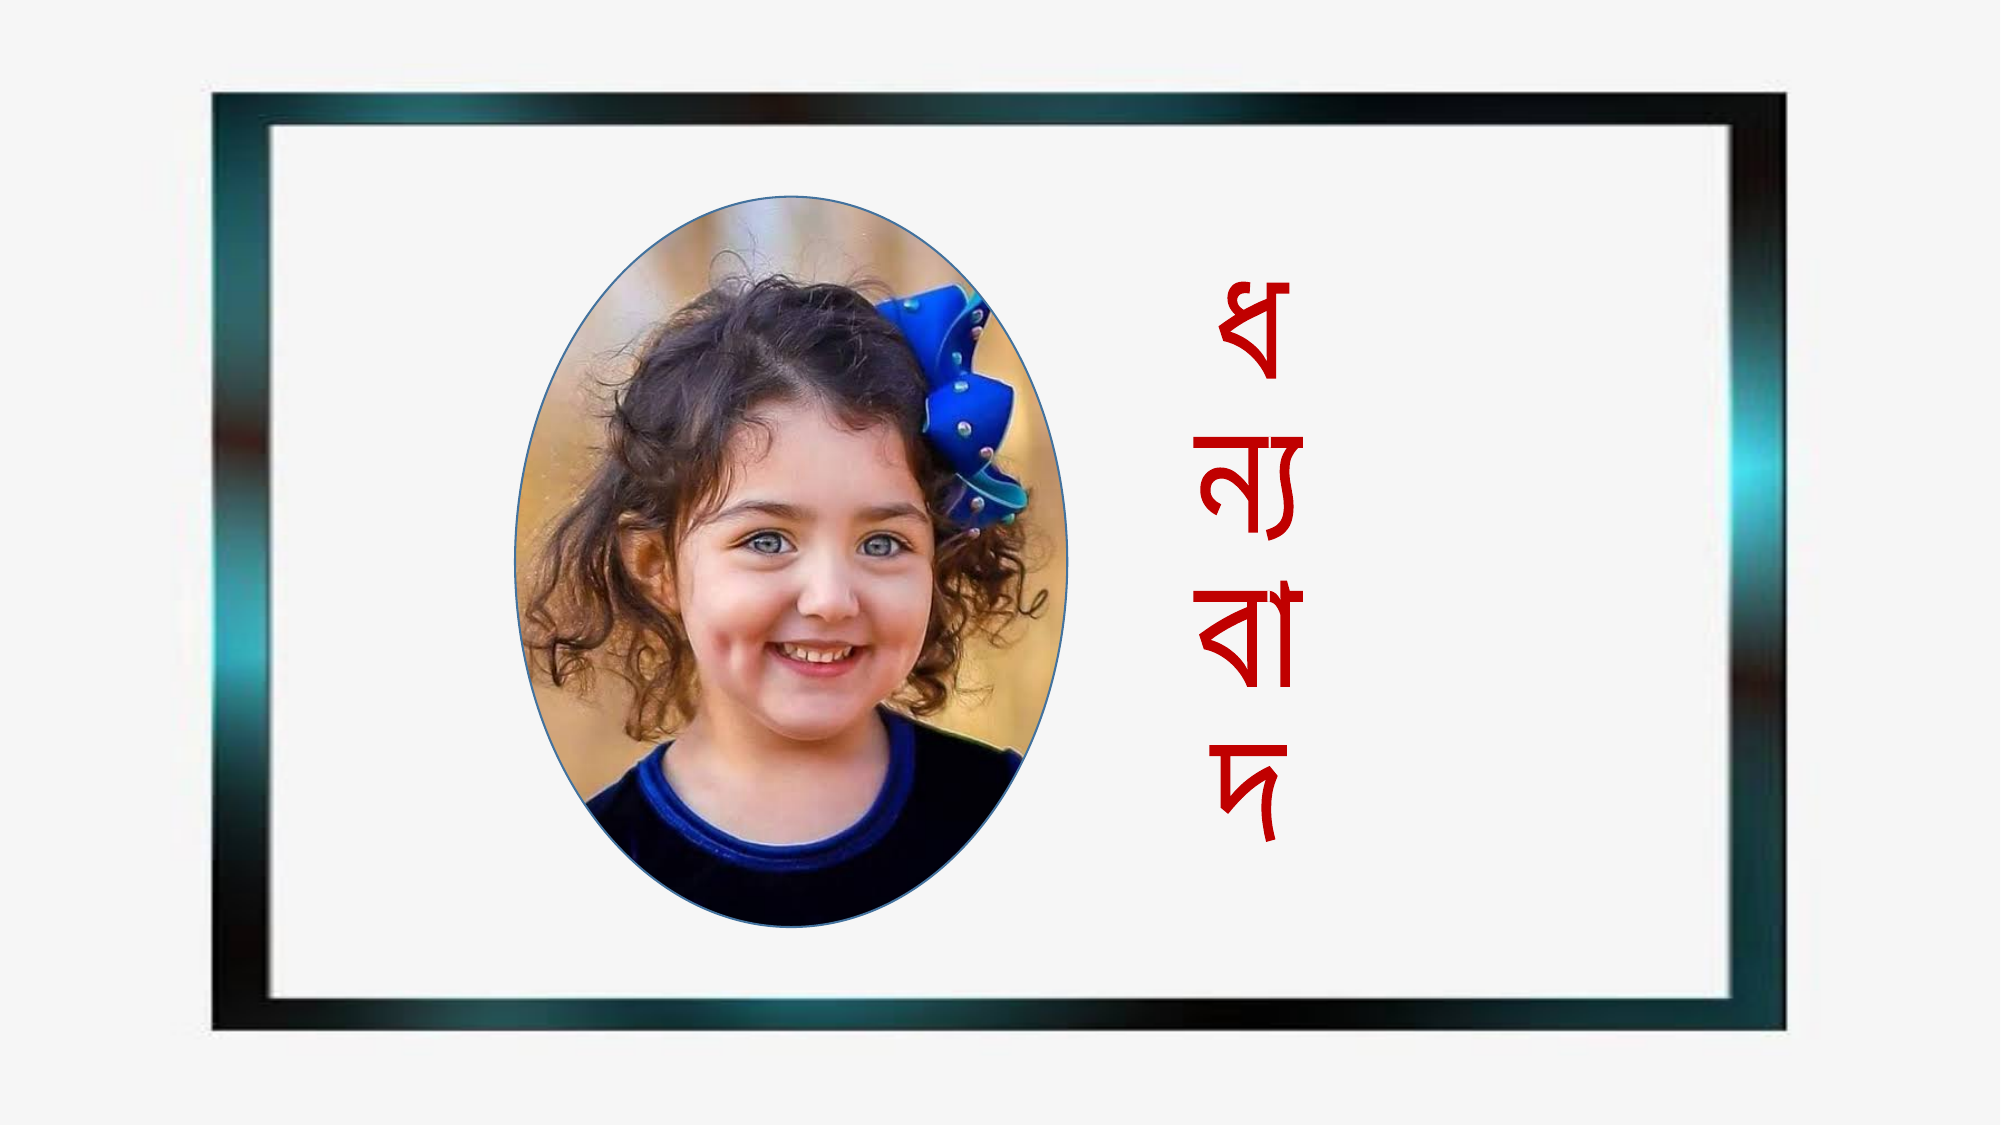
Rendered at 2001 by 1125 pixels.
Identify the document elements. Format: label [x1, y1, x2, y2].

text_box [513, 195, 1069, 929]
picture [0, 0, 2001, 1125]
